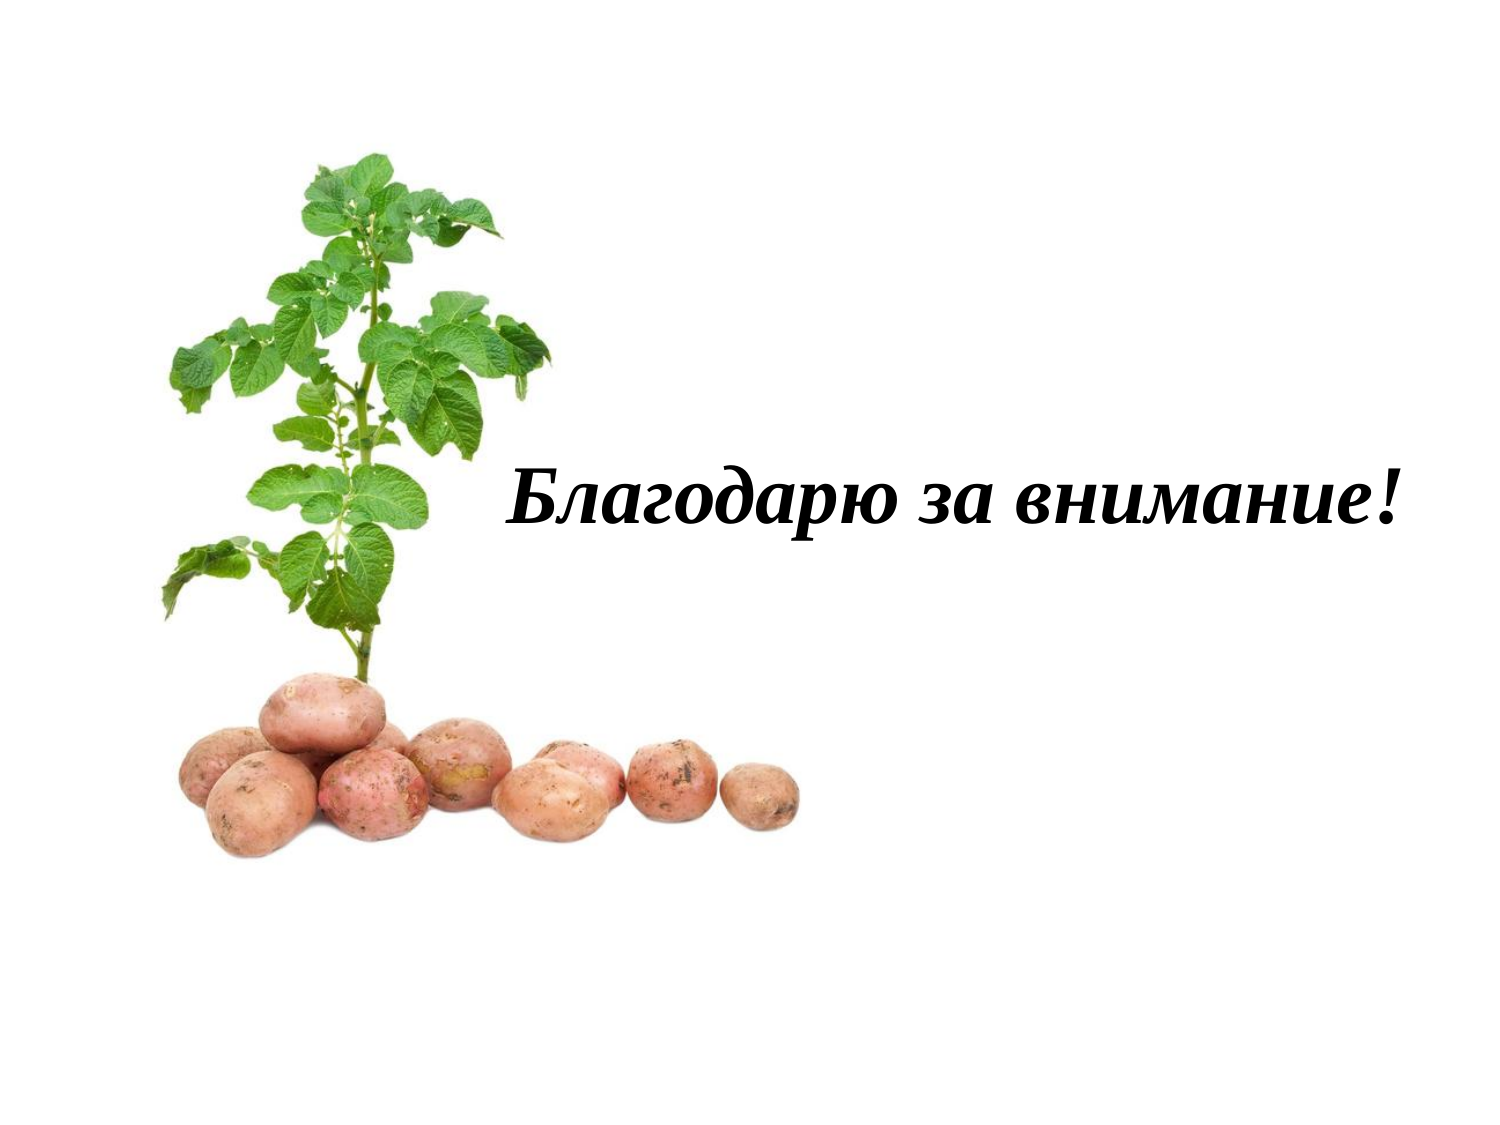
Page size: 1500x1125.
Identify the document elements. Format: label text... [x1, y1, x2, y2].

list Благодарю за внимание! [833, 432, 1431, 845]
picture [135, 125, 829, 894]
